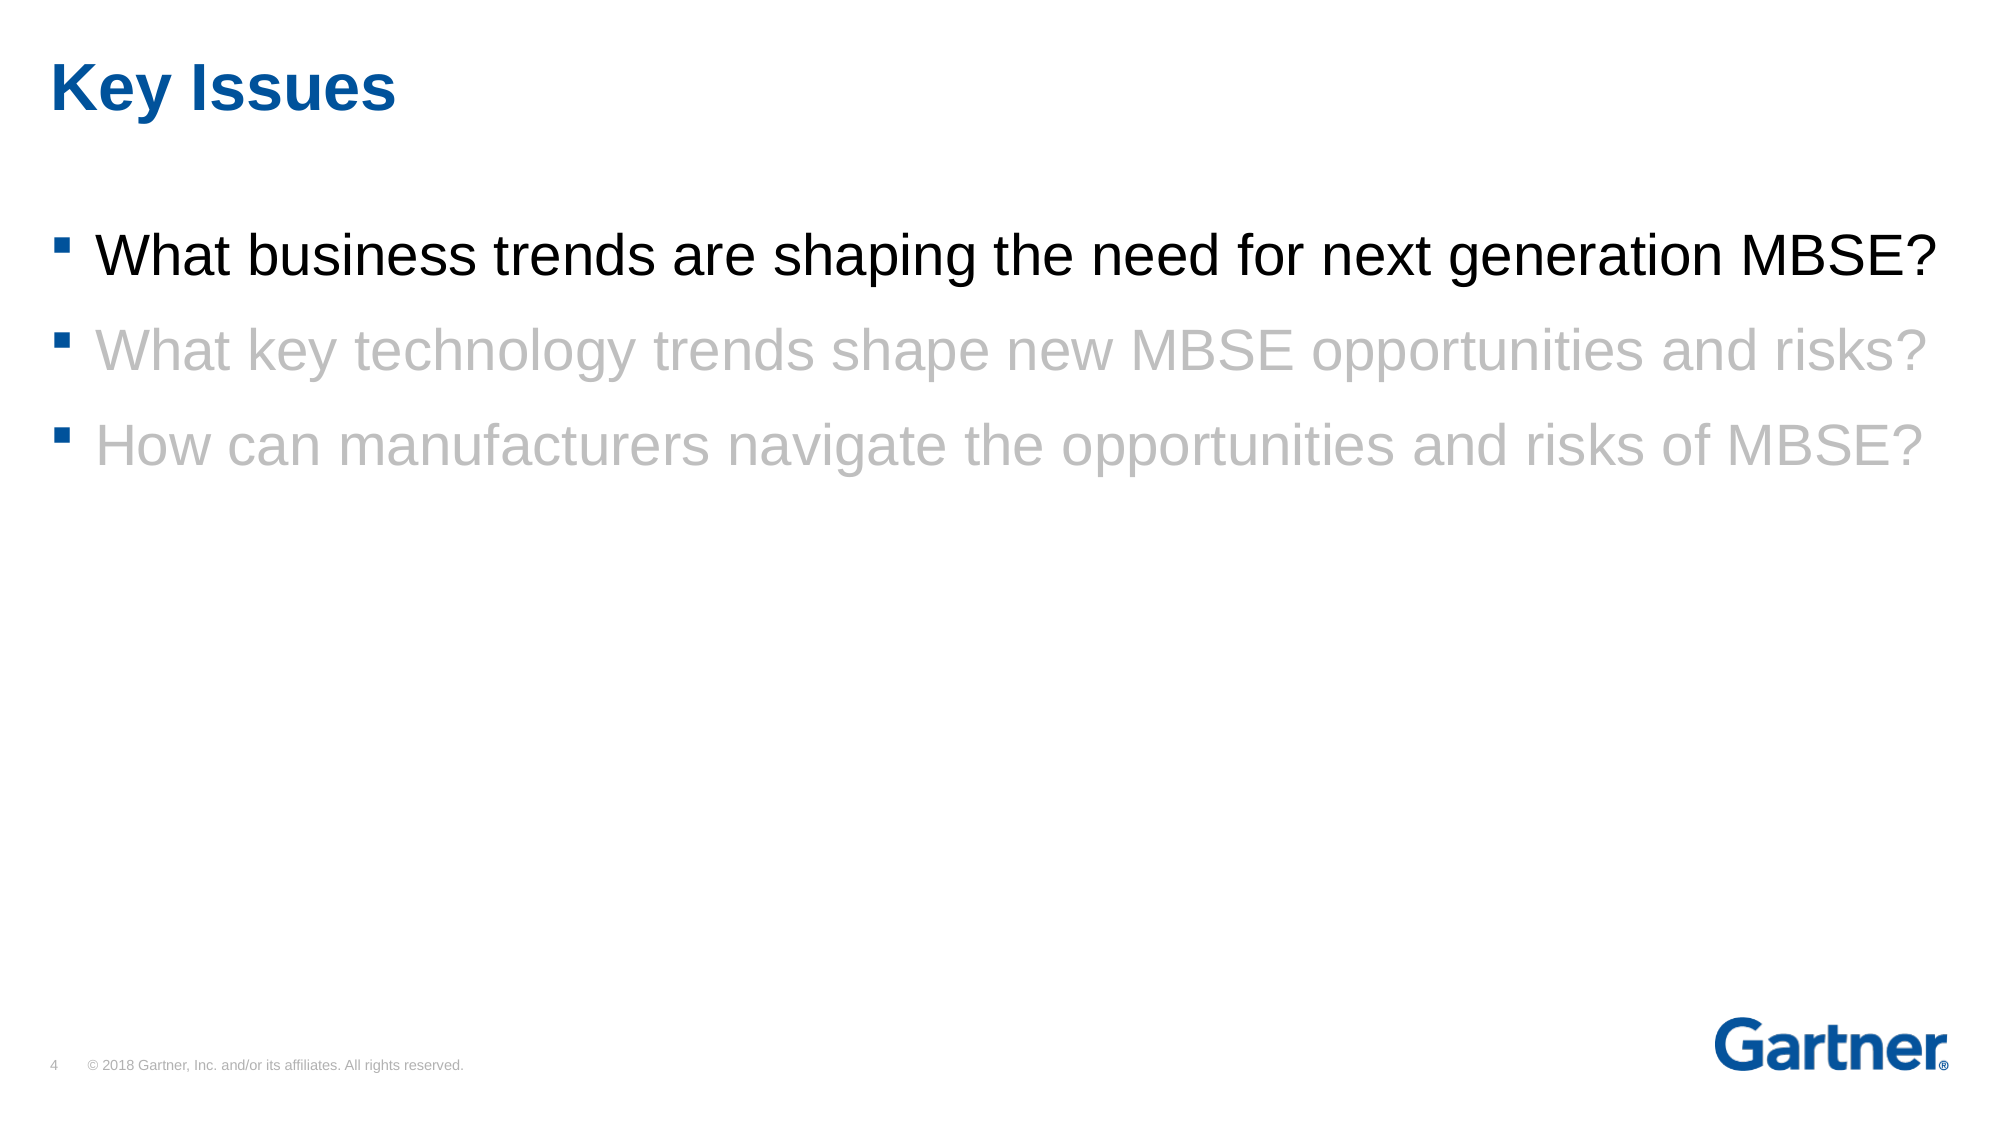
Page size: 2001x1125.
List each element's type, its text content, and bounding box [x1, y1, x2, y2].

list What business trends are shaping the need for next generation MBSE? What key technology trends shape new MBSE opportunities and risks? How can manufacturers navigate the opportunities and risks of MBSE? [50, 217, 1949, 965]
picture [1715, 1017, 1949, 1071]
title Key Issues [49, 37, 1950, 126]
